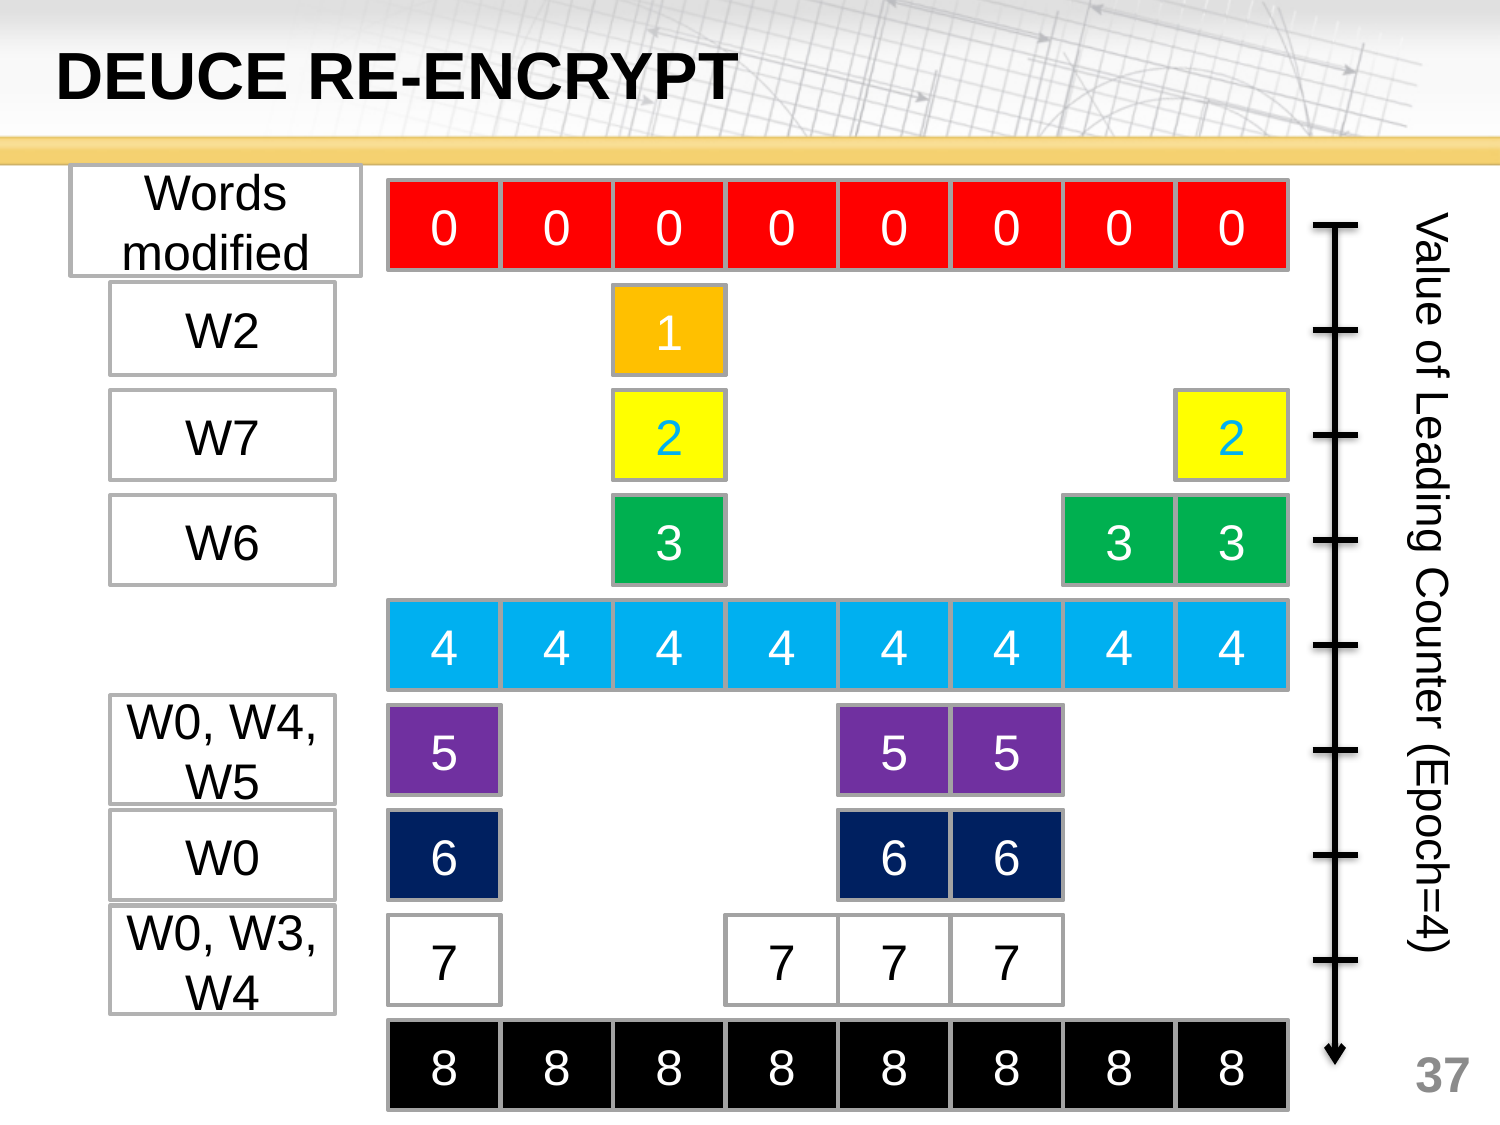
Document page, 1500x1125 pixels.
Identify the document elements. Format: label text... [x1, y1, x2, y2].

text_box Words modified [68, 163, 363, 278]
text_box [387, 809, 1064, 901]
text_box 8 [1173, 1018, 1290, 1112]
text_box Value of Leading Counter (Epoch=4) [1384, 198, 1470, 964]
text_box 8 [836, 1018, 948, 1112]
text_box W7 [108, 388, 337, 482]
title DEUCE re-encrypt [40, 32, 1416, 113]
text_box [387, 599, 1289, 691]
text_box 8 [1061, 1018, 1173, 1112]
text_box W0, W3, W4 [108, 903, 337, 1016]
text_box 8 [611, 1018, 723, 1112]
text_box 8 [386, 1018, 498, 1112]
text_box W6 [108, 493, 337, 587]
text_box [612, 389, 1289, 481]
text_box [387, 179, 1289, 271]
text_box 8 [723, 1018, 836, 1112]
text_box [612, 494, 1289, 586]
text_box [387, 704, 1064, 796]
text_box W0, W4, W5 [108, 693, 337, 806]
slide_number 37 [1290, 1042, 1486, 1103]
picture [0, 0, 1500, 1125]
text_box 1 [611, 283, 728, 377]
text_box W0 [108, 808, 337, 902]
text_box 8 [498, 1018, 611, 1112]
text_box W2 [108, 280, 337, 377]
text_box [387, 914, 1064, 1006]
text_box 8 [948, 1018, 1061, 1112]
